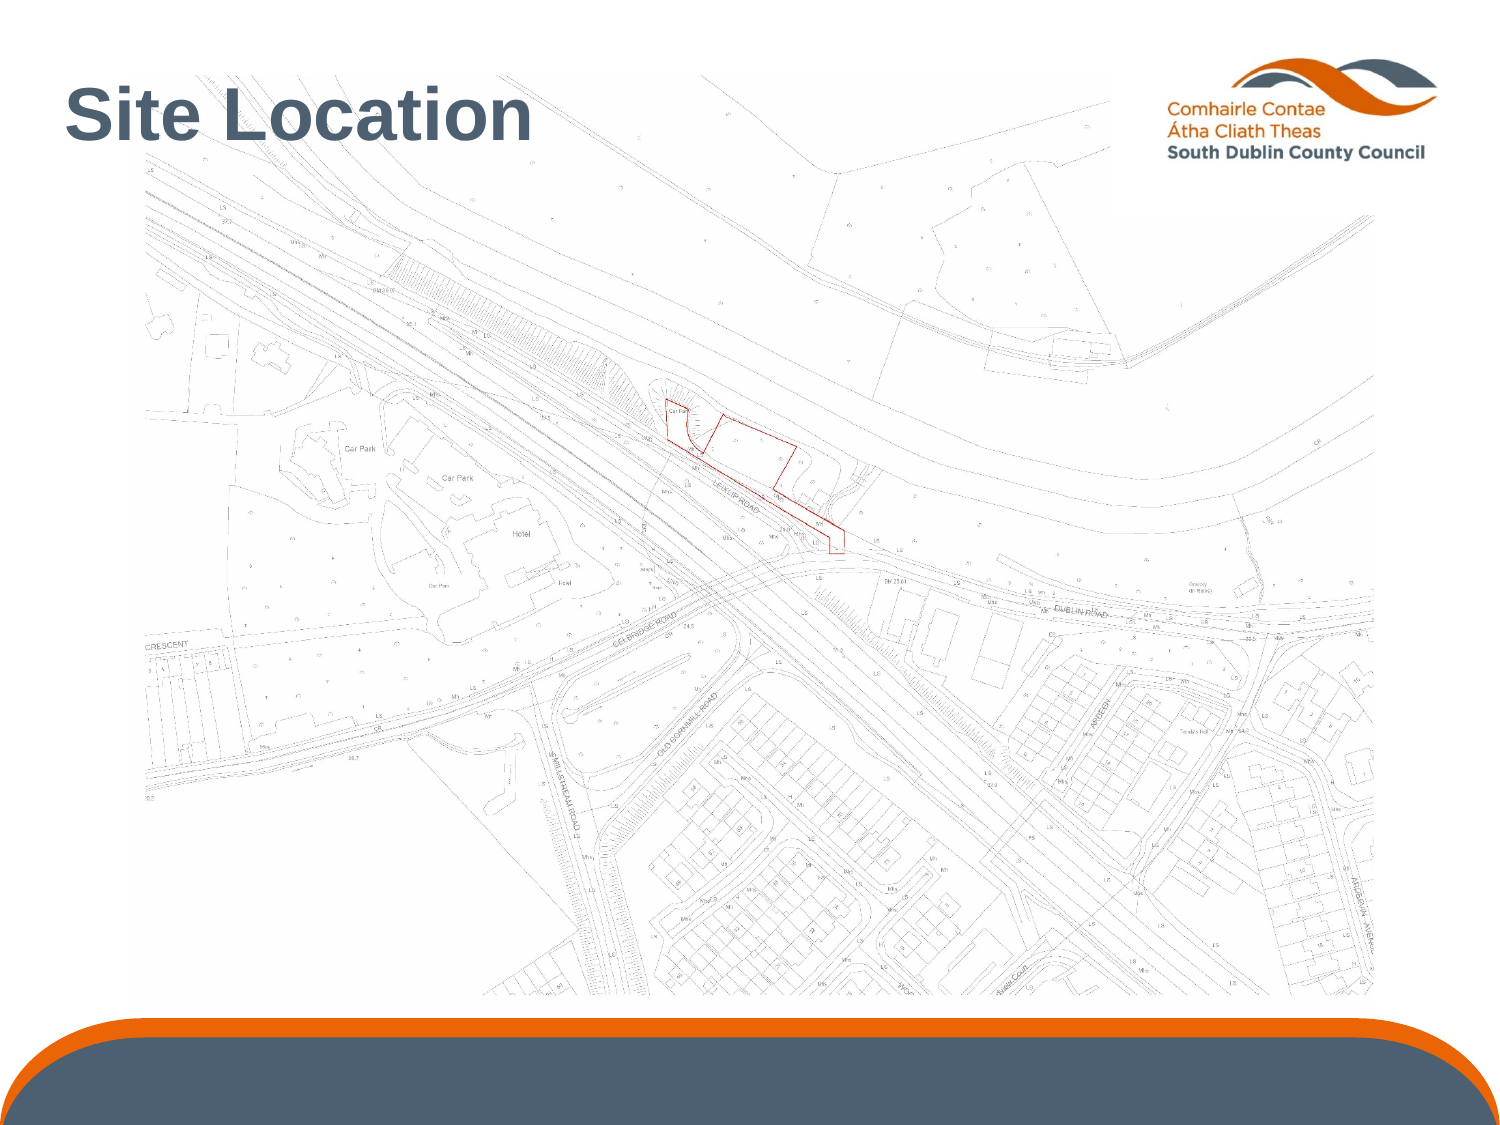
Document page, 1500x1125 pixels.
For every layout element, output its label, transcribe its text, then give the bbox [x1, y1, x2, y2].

picture [125, 1, 1494, 1014]
title Site Location [62, 64, 1100, 255]
